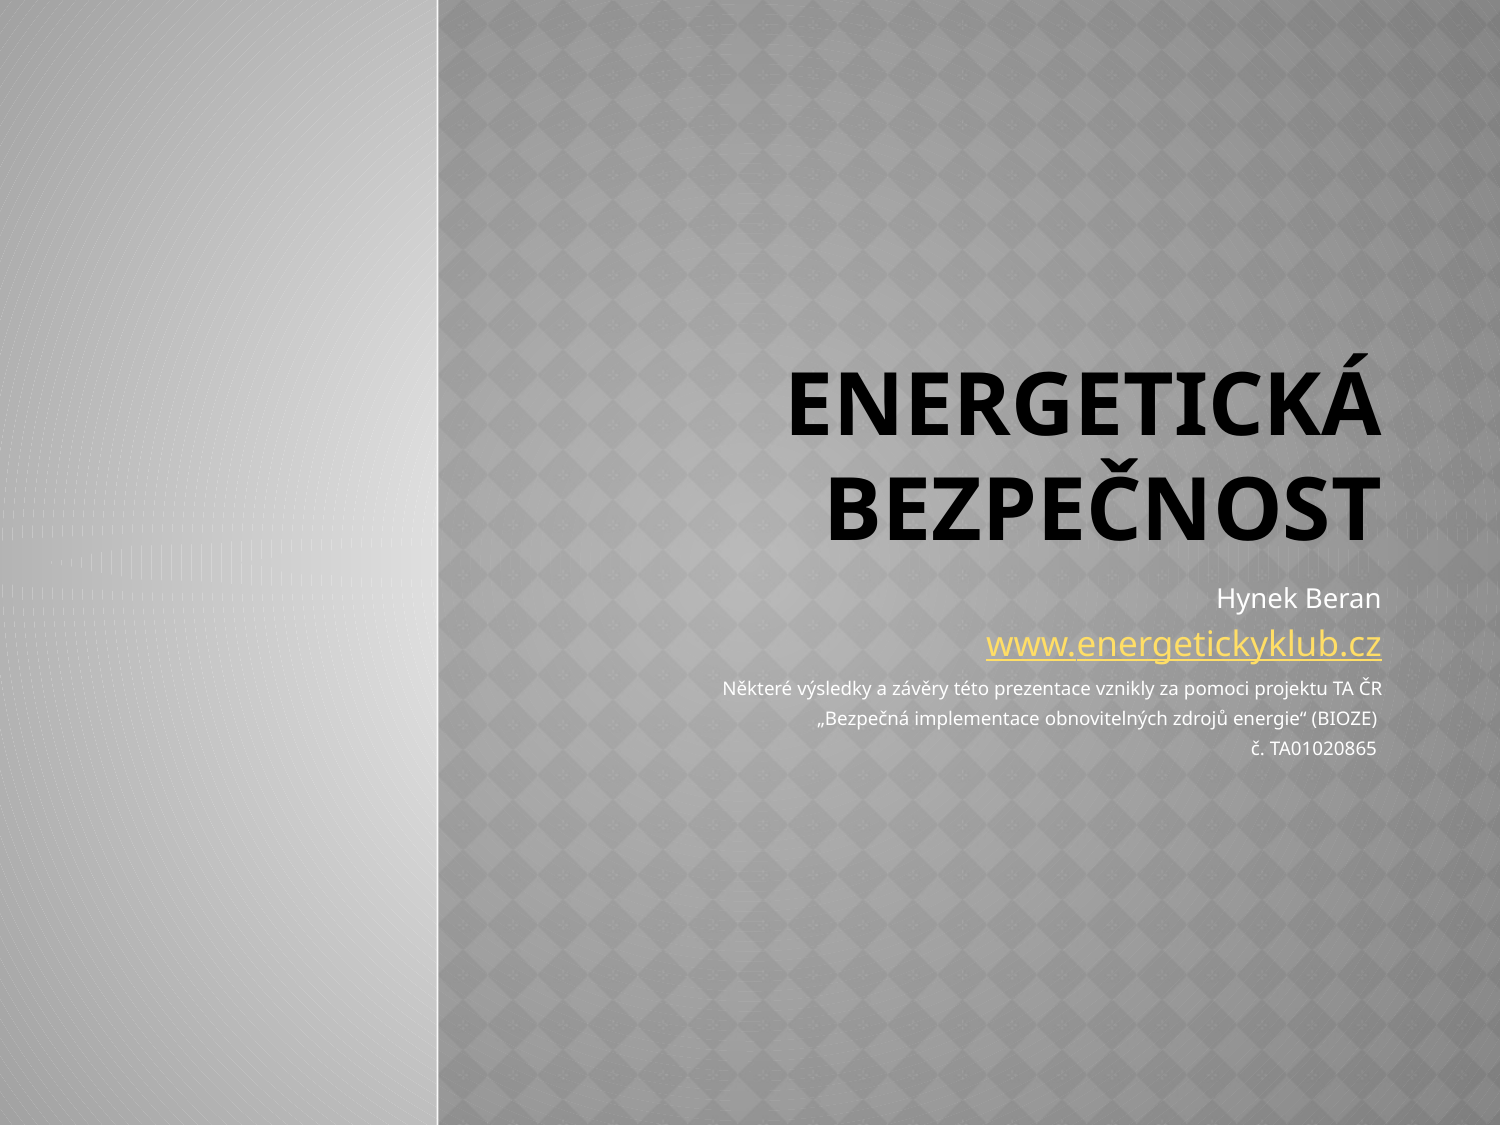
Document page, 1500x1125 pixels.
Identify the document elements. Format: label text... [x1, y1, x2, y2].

title Energetická bezpečnost [552, 87, 1390, 558]
subtitle Hynek Beran www.energetickyklub.cz Některé výsledky a závěry této prezentace vznikly za pomoci projektu TA ČR „Bezpečná implementace obnovitelných zdrojů energie“ (BIOZE) č. TA01020865 [550, 580, 1390, 762]
